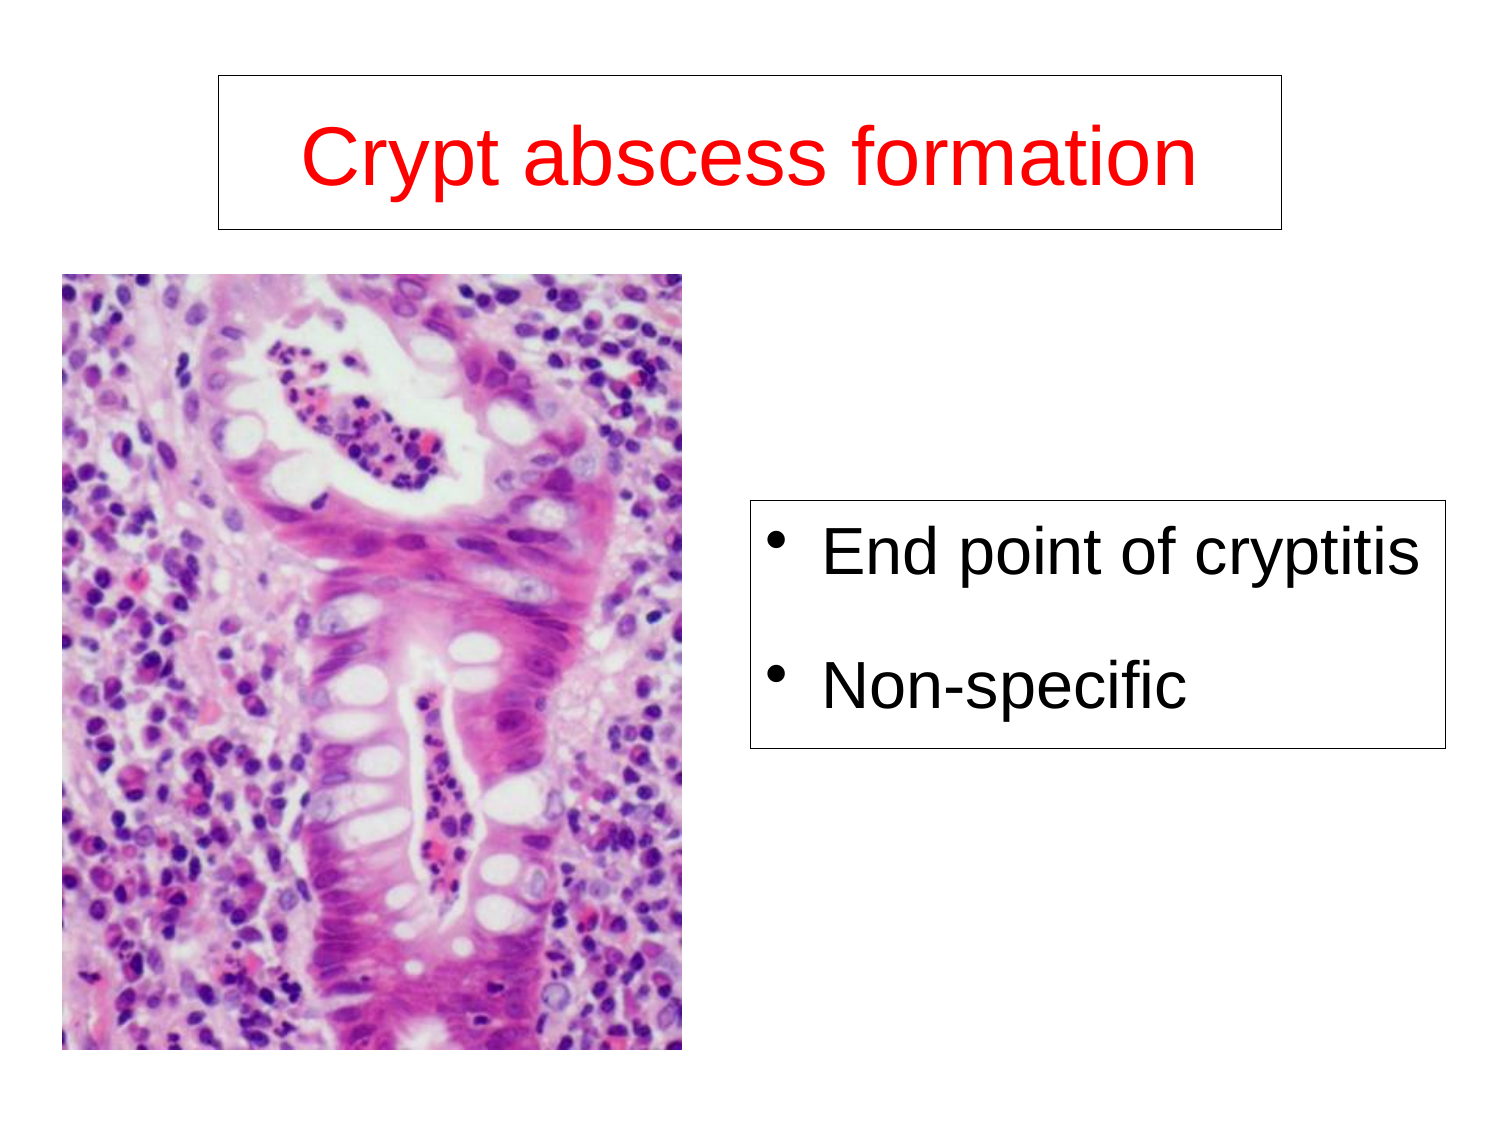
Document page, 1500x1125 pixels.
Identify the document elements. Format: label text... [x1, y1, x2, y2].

picture [62, 274, 682, 1051]
list End point of cryptitis Non-specific [750, 500, 1446, 749]
title Crypt abscess formation [218, 75, 1282, 230]
